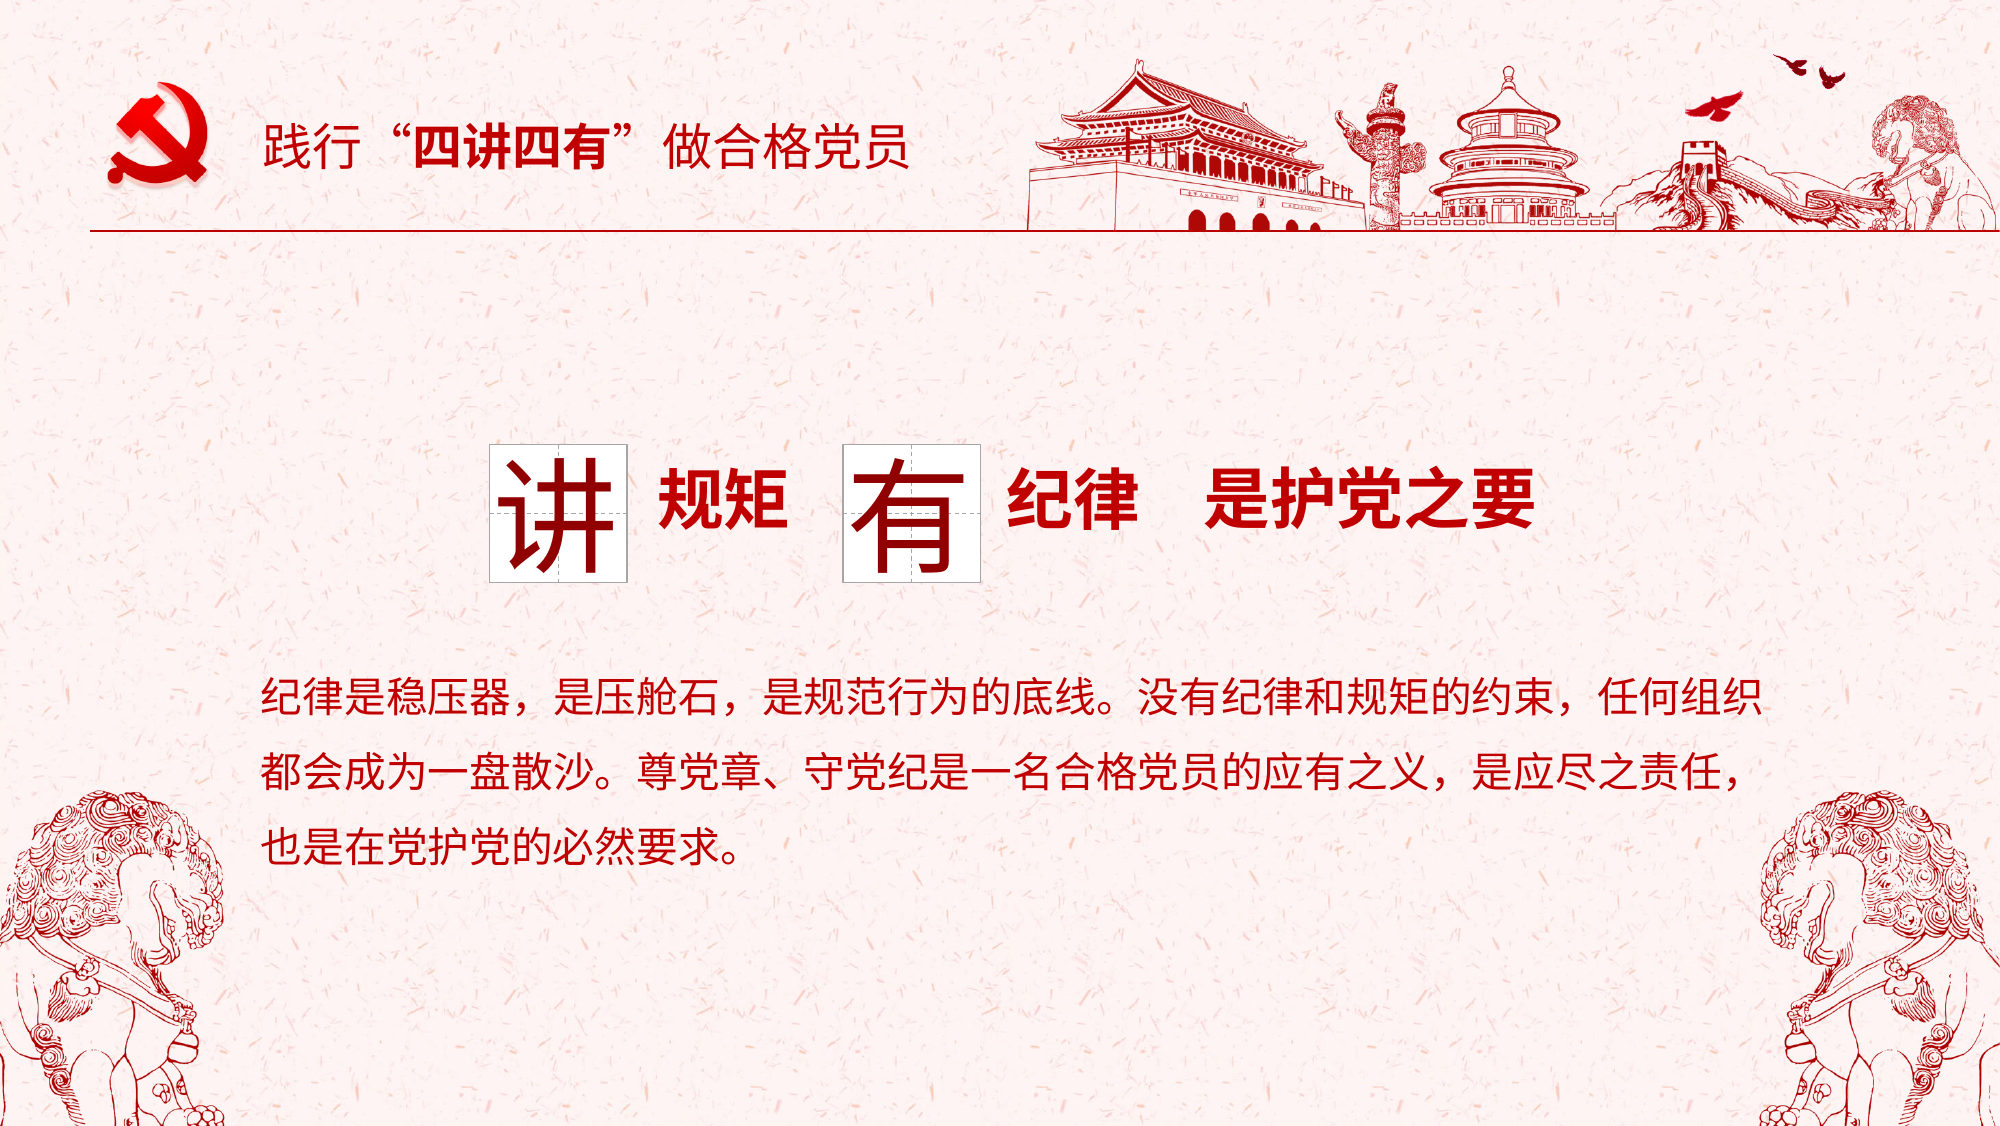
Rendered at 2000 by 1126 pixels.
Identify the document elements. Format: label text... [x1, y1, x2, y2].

picture [0, 0, 2000, 1126]
text_box 是护党之要 [1234, 469, 1585, 526]
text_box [456, 430, 1230, 598]
text_box 纪律是稳压器，是压舱石，是规范行为的底线。没有纪律和规矩的约束，任何组织都会成为一盘散沙。尊党章、守党纪是一名合格党员的应有之义，是应尽之责任，也是在党护党的必然要求。 [246, 633, 1815, 884]
list 践行“四讲四有”做合格党员 [247, 78, 1035, 173]
